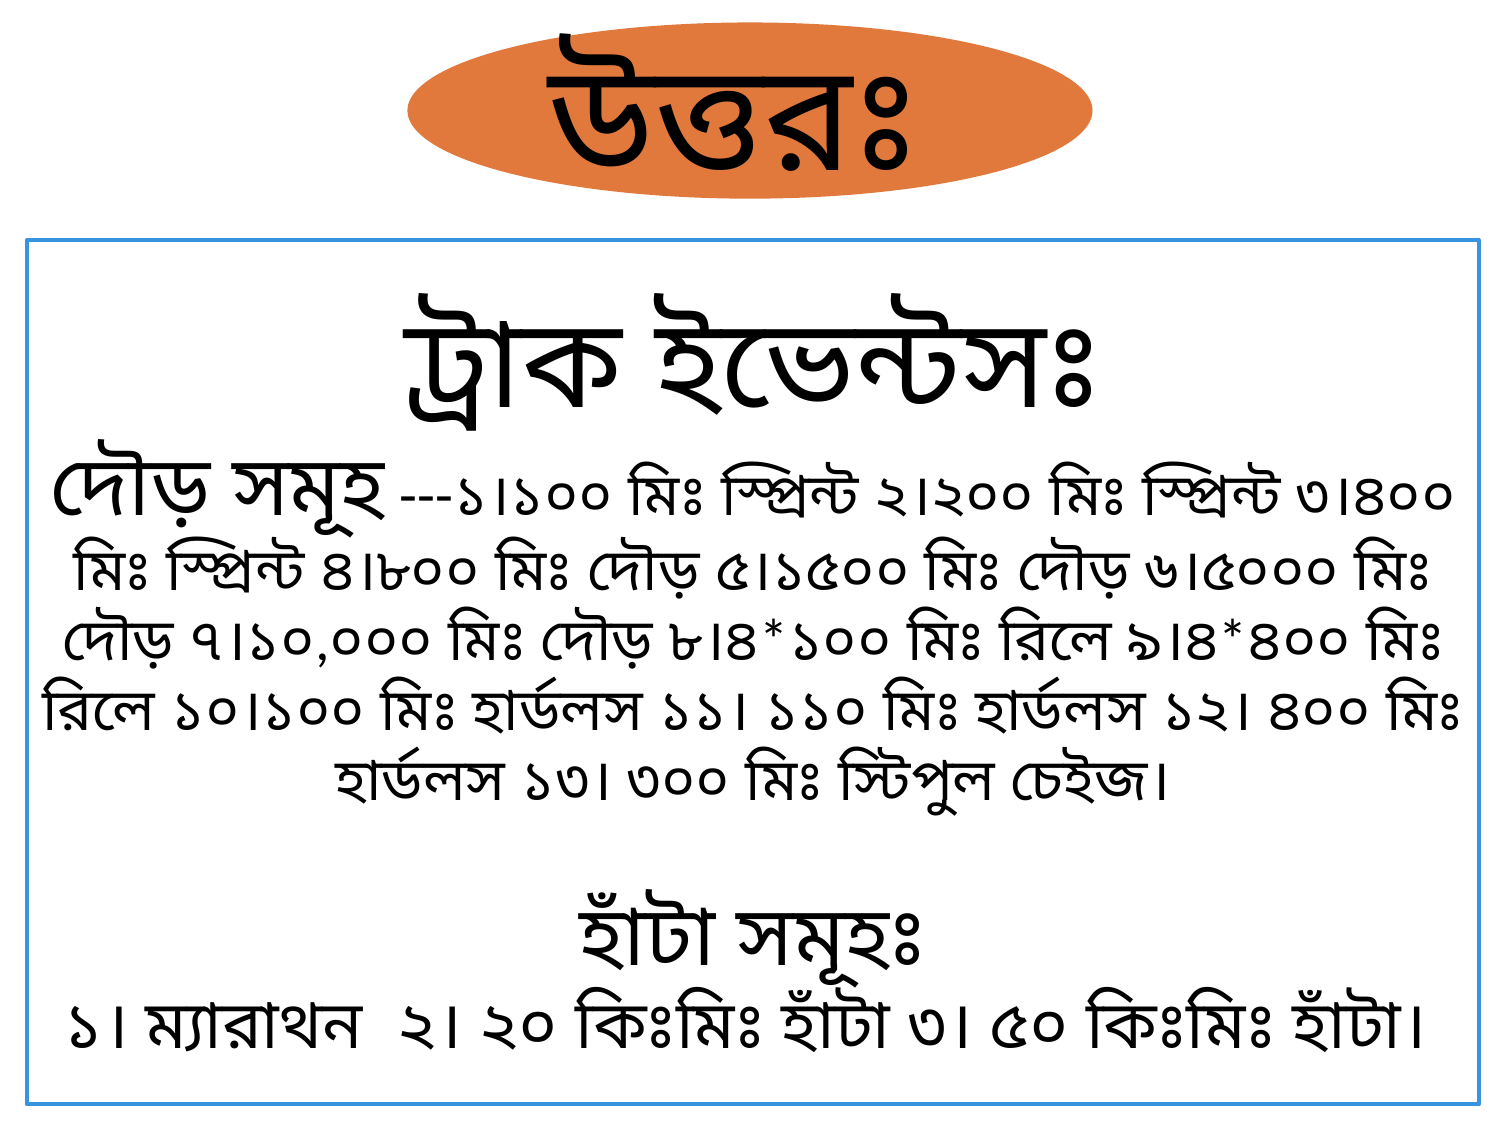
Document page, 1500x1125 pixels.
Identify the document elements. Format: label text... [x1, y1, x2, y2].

text_box উত্তরঃ [407, 22, 1093, 199]
text_box ট্রাক ইভেন্টসঃ দৌড় সমূহ ---১।১০০ মিঃ স্প্রিন্ট ২।২০০ মিঃ স্প্রিন্ট ৩।৪০০ মিঃ স্প্রিন্ট ৪।৮০০ মিঃ দৌড় ৫।১৫০০ মিঃ দৌড় ৬।৫০০০ মিঃ দৌড় ৭।১০,০০০ মিঃ দৌড় ৮।৪*১০০ মিঃ রিলে ৯।৪*৪০০ মিঃ রিলে ১০।১০০ মিঃ হার্ডলস ১১। ১১০ মিঃ হার্ডলস ১২। ৪০০ মিঃ হার্ডলস ১৩। ৩০০ মিঃ স্টিপুল চেইজ। হাঁটা সমূহঃ ১। ম্যারাথন ২। ২০ কিঃমিঃ হাঁটা ৩। ৫০ কিঃমিঃ হাঁটা। [27, 240, 1479, 1105]
